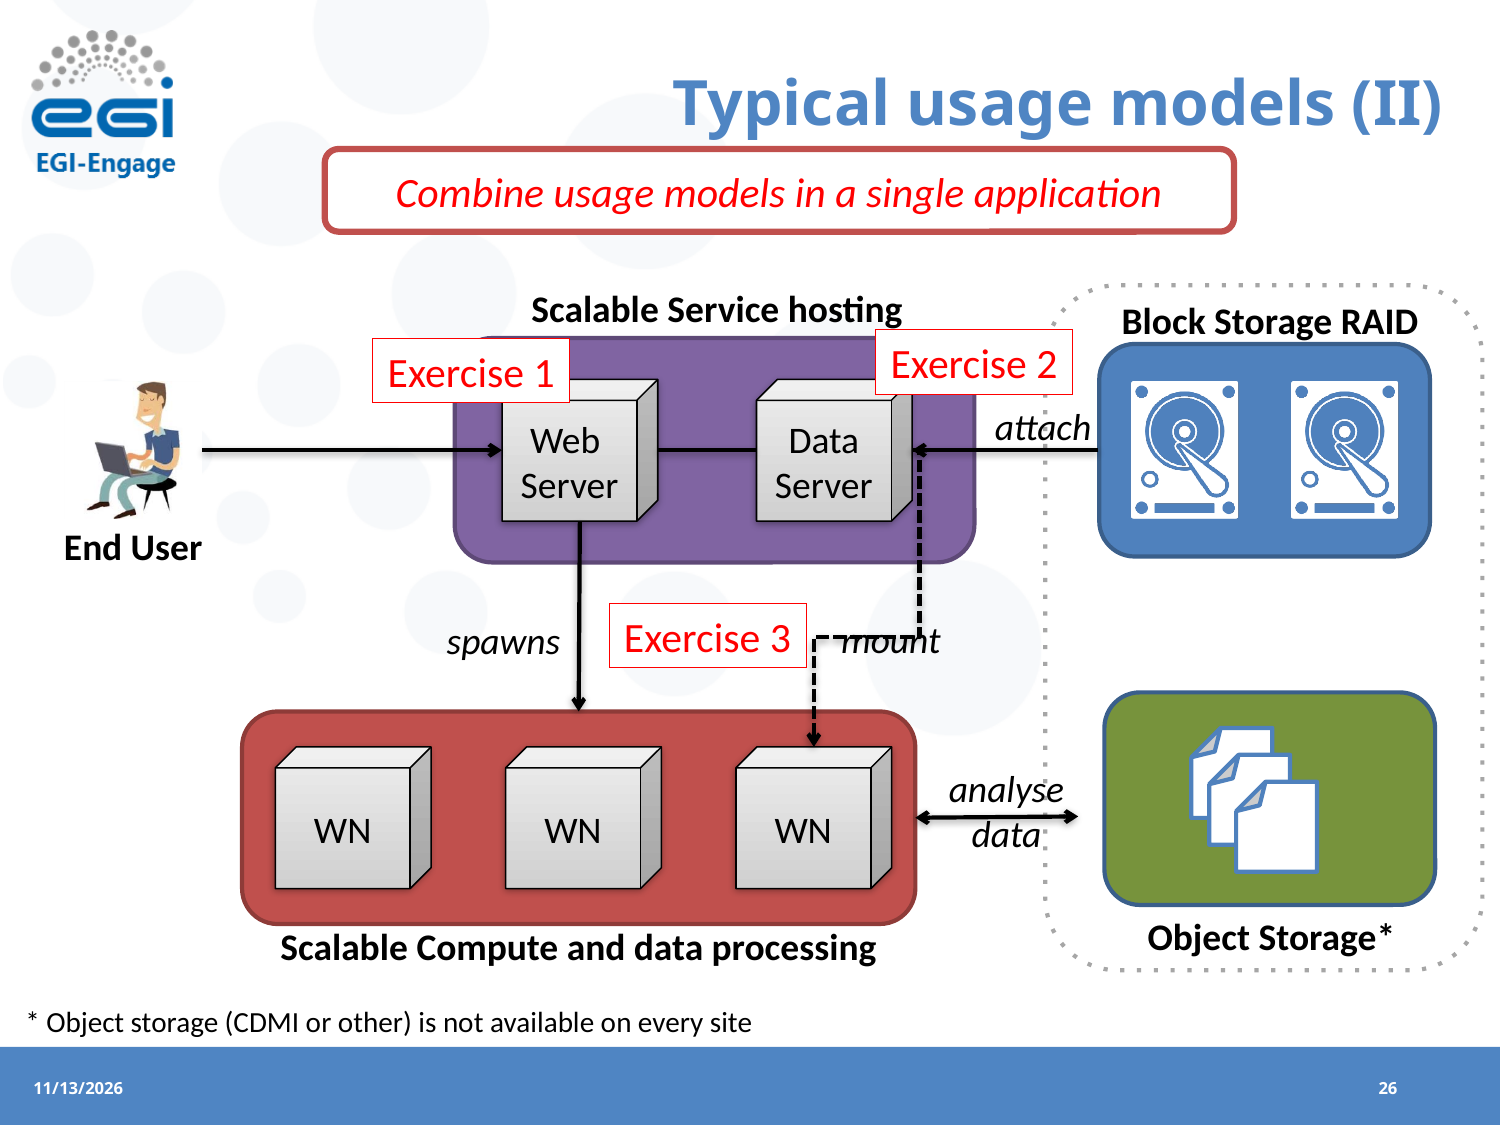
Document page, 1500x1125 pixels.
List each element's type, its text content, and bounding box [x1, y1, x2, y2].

text_box [926, 461, 977, 565]
text_box Block Storage RAID [1098, 289, 1434, 345]
text_box Exercise 3 [609, 603, 807, 668]
text_box [1207, 752, 1293, 847]
text_box [1102, 690, 1438, 906]
text_box Scalable Compute and data processing [265, 915, 892, 976]
text_box * Object storage (CDMI or other) is not available on every site [10, 996, 768, 1046]
text_box End User [49, 515, 218, 575]
text_box [587, 461, 913, 565]
text_box [1189, 725, 1275, 820]
text_box [1051, 283, 1433, 395]
text_box Object Storage* [1124, 905, 1411, 965]
picture [3, 0, 1076, 772]
text_box analyse data [933, 823, 1080, 863]
text_box Exercise 1 [372, 338, 570, 403]
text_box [501, 379, 659, 522]
picture [581, 452, 1045, 772]
text_box [918, 395, 977, 446]
text_box [1043, 289, 1485, 973]
text_box analyse data [933, 757, 1080, 817]
text_box attach [980, 395, 1093, 449]
text_box mount [826, 608, 956, 668]
text_box Scalable Service hosting [516, 277, 918, 338]
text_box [1098, 343, 1431, 557]
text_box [274, 746, 893, 889]
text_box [756, 379, 913, 522]
text_box [452, 461, 572, 565]
text_box [239, 709, 918, 924]
text_box [570, 338, 875, 446]
text_box spawns [431, 609, 573, 670]
title Typical usage models (II) [253, 30, 1459, 171]
text_box [1234, 779, 1320, 874]
text_box Exercise 2 [875, 329, 1073, 395]
text_box [452, 403, 495, 446]
text_box Combine usage models in a single application [322, 146, 1237, 234]
